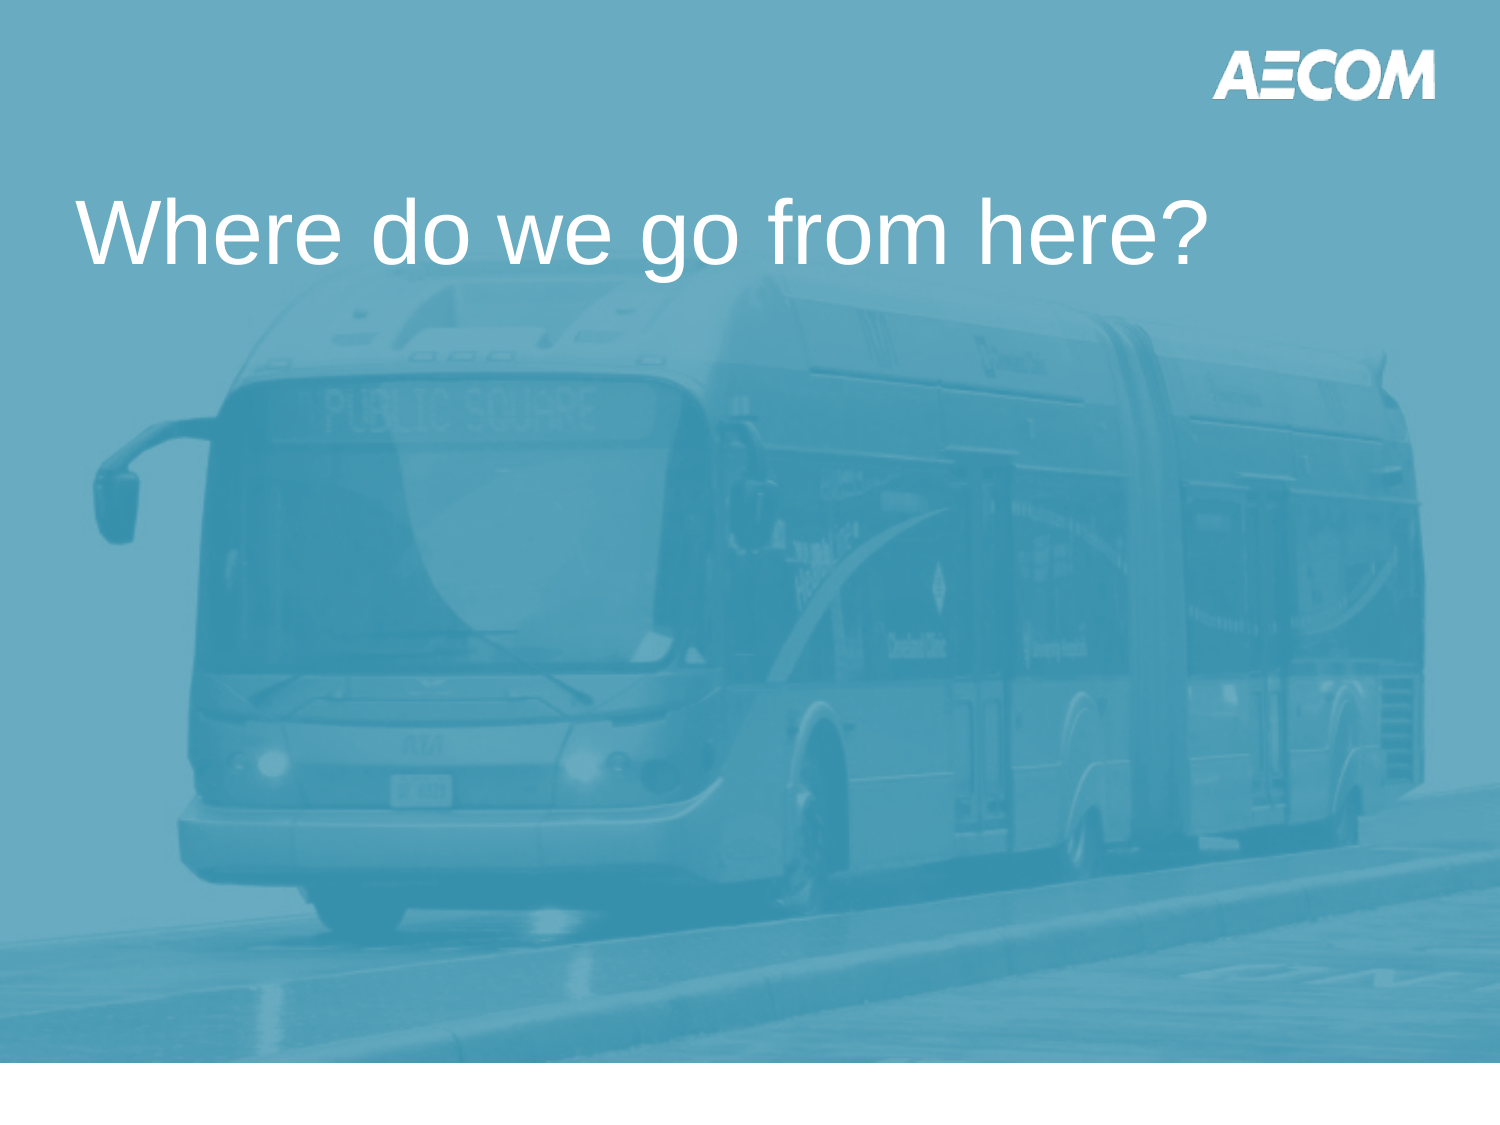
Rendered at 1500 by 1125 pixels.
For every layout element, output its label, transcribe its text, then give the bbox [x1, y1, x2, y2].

title Where do we go from here? [75, 200, 1238, 488]
picture [1212, 49, 1435, 101]
